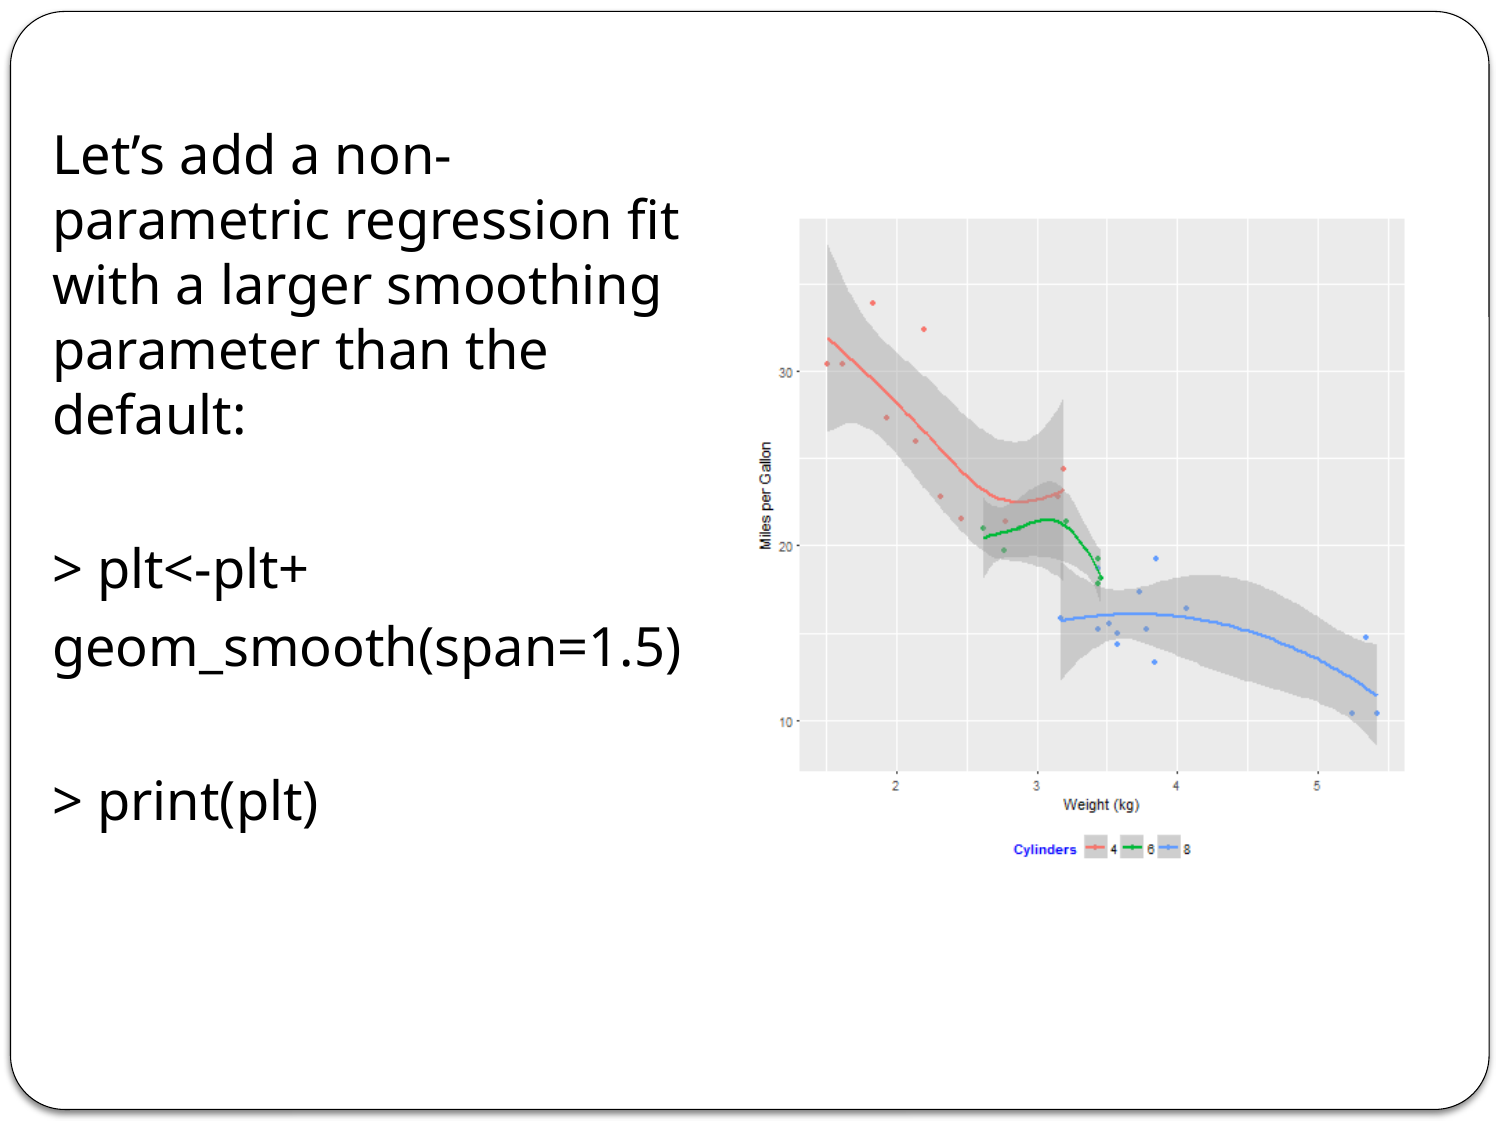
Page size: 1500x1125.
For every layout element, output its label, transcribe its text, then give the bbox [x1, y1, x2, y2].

list Let’s add a non-parametric regression fit with a larger smoothing parameter than the default: > plt<-plt+ geom_smooth(span=1.5) > print(plt) [37, 112, 713, 1005]
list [749, 212, 1413, 876]
